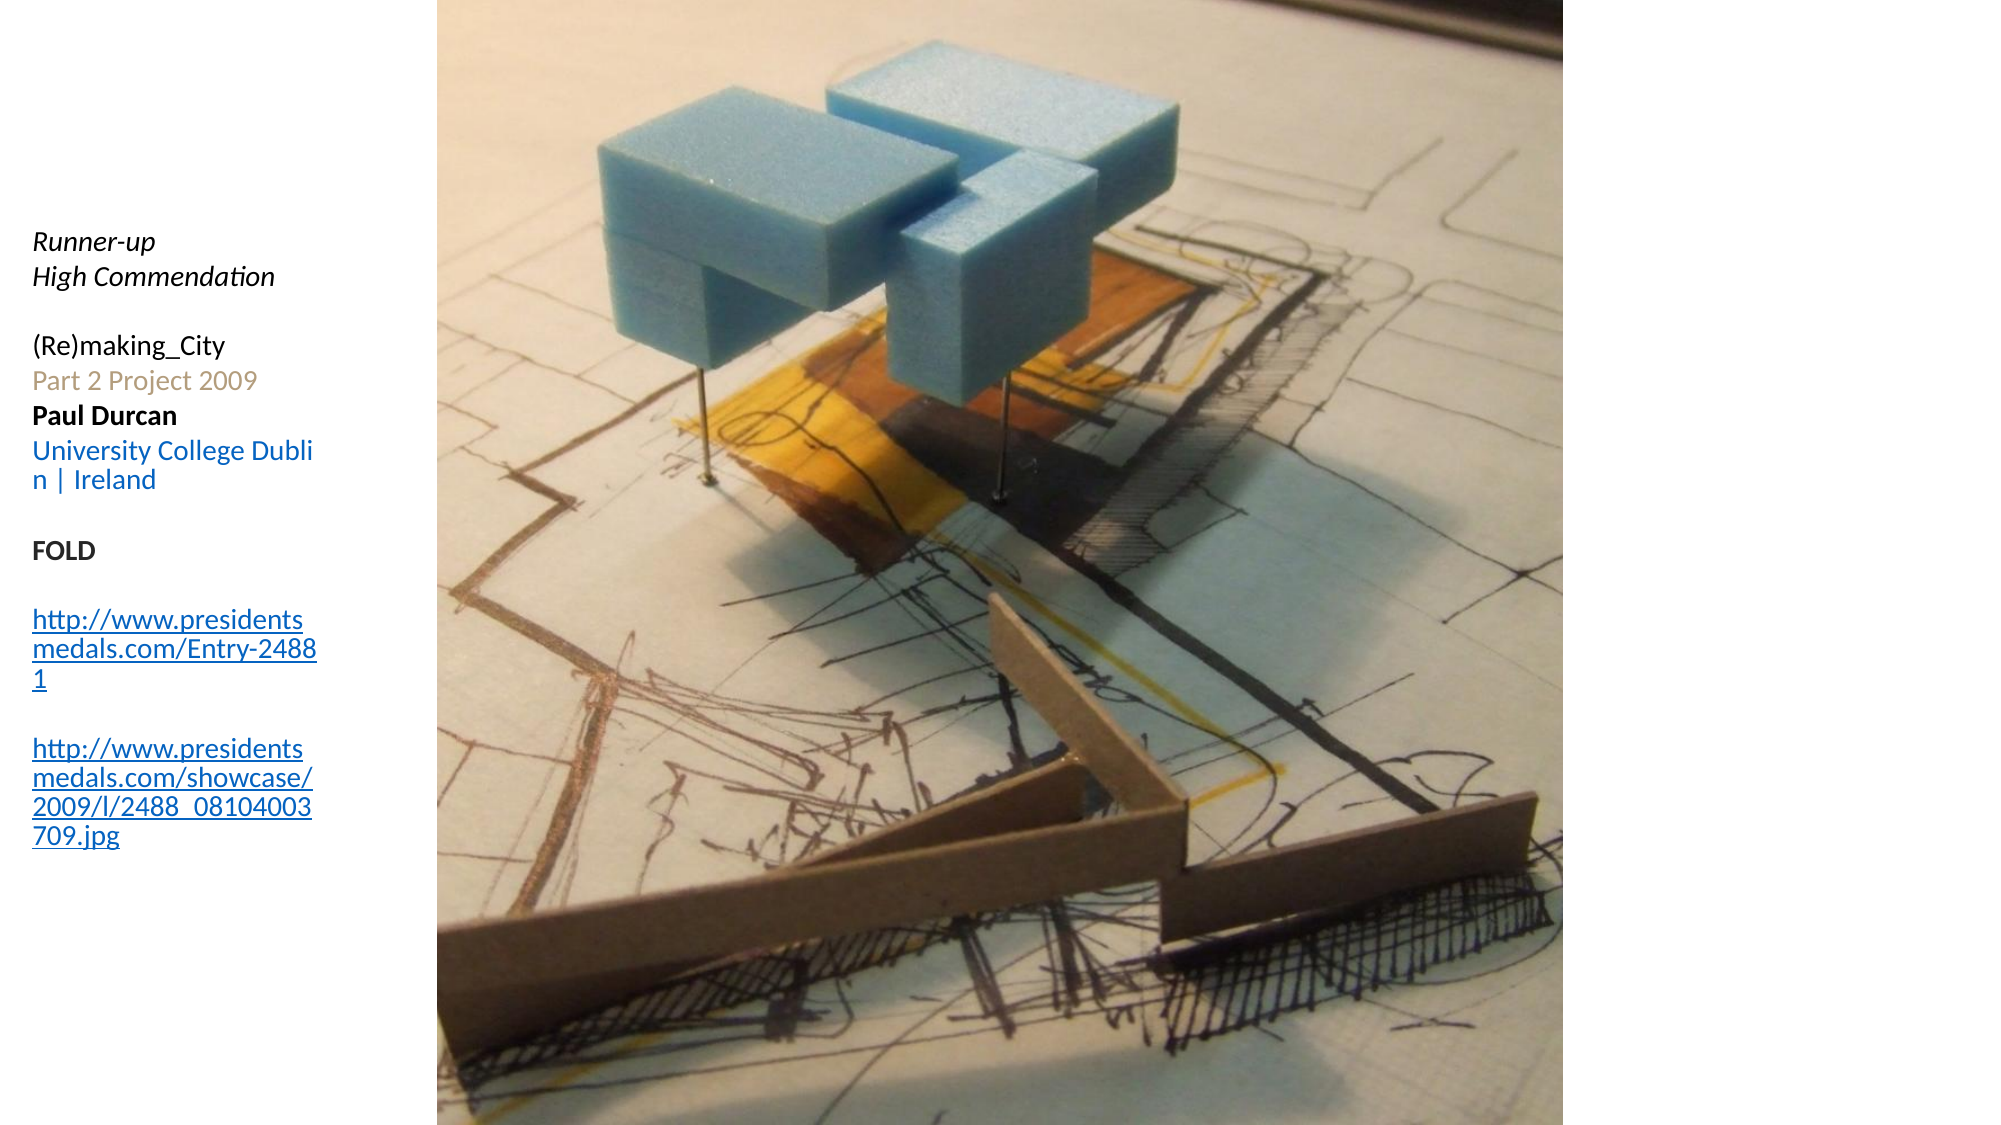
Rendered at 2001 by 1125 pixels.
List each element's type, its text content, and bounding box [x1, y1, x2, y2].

text_box Runner-up High Commendation (Re)making_City Part 2 Project 2009 Paul Durcan University College Dublin | Ireland FOLD http://www.presidentsmedals.com/Entry-24881 http://www.presidentsmedals.com/showcase/2009/l/2488_08104003709.jpg [17, 214, 339, 719]
picture [437, 0, 1563, 1125]
